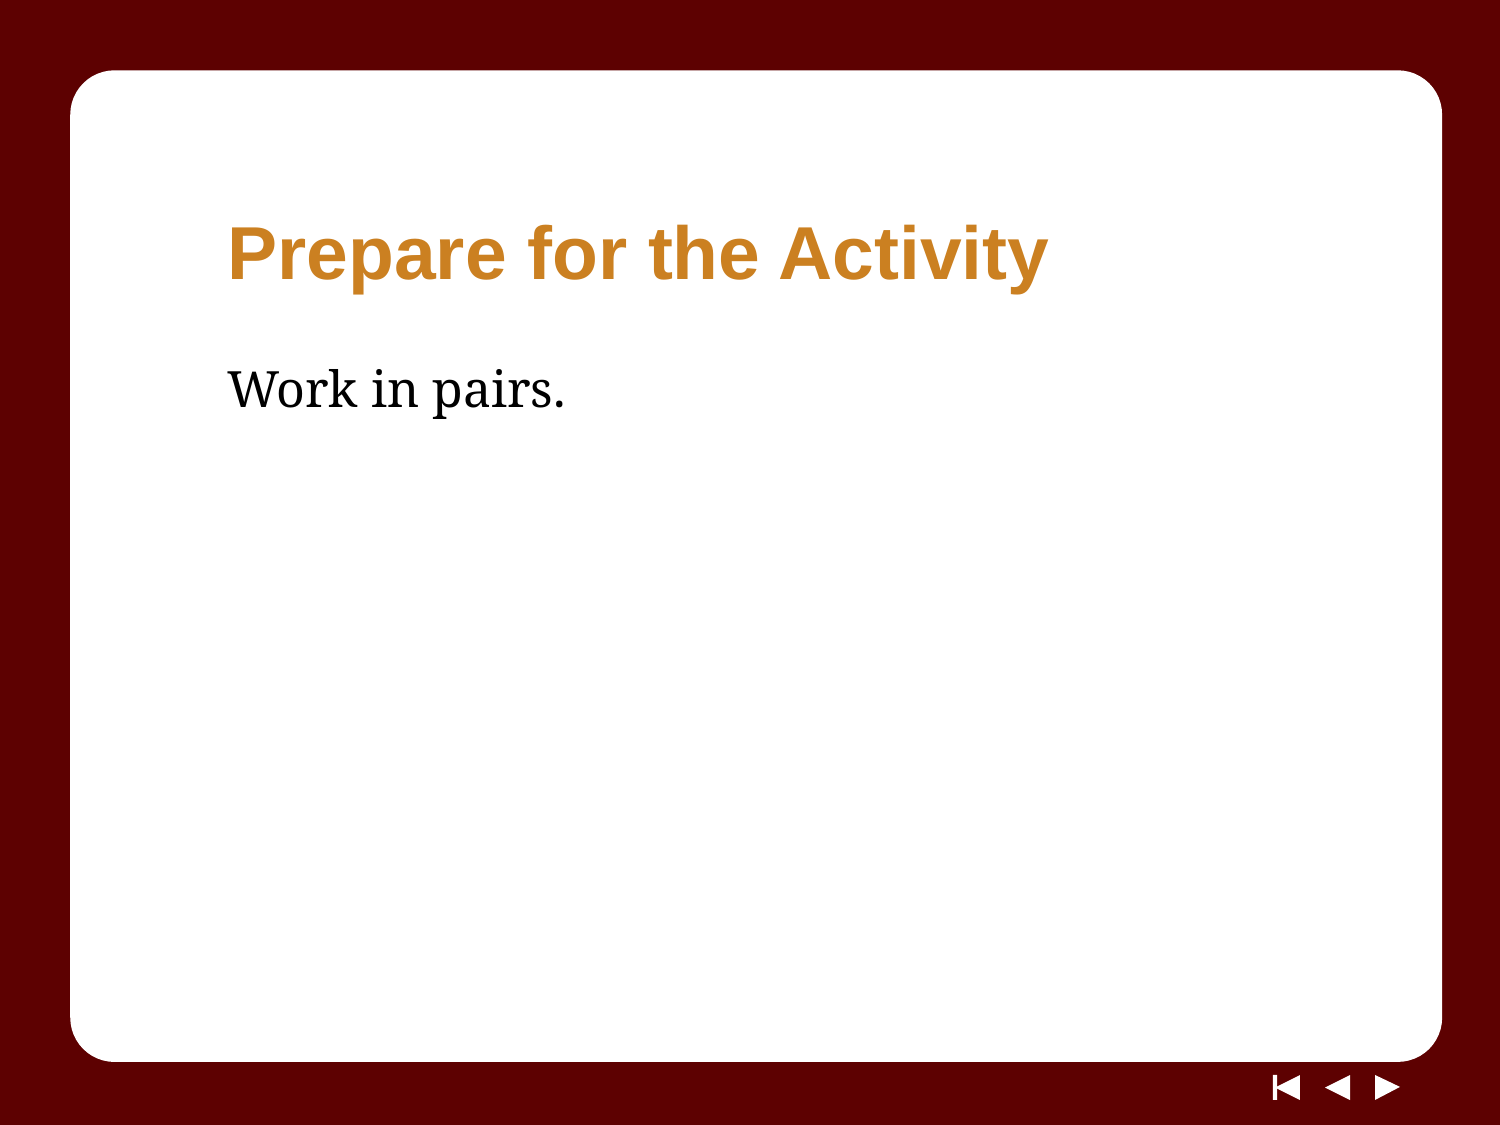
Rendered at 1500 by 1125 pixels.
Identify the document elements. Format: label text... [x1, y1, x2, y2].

title Prepare for the Activity [212, 174, 1425, 325]
list Work in pairs. [212, 350, 1388, 950]
